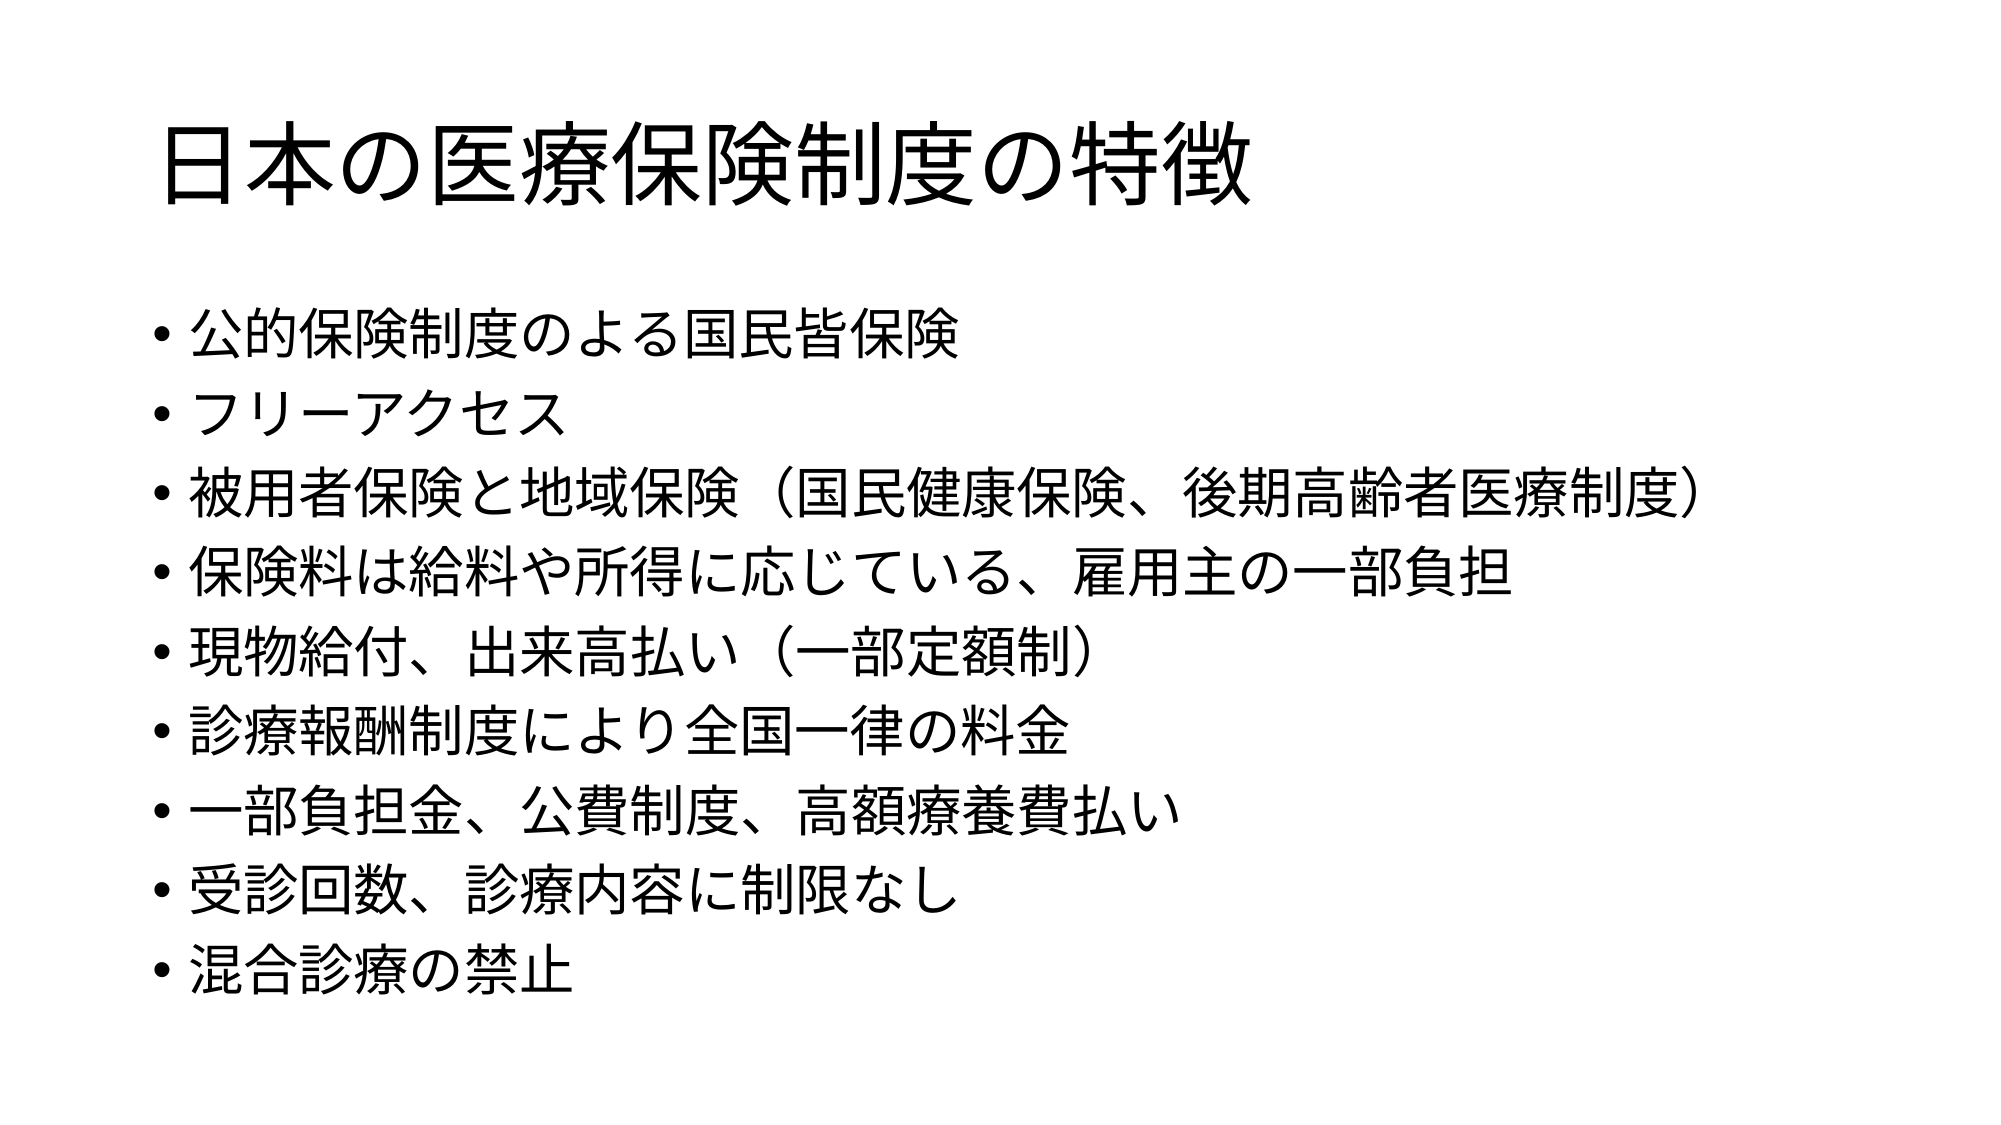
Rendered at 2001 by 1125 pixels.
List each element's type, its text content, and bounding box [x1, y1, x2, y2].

list 公的保険制度のよる国民皆保険 フリーアクセス 被用者保険と地域保険（国民健康保険、後期高齢者医療制度） 保険料は給料や所得に応じている、雇用主の一部負担 現物給付、出来高払い（一部定額制） 診療報酬制度により全国一律の料金 一部負担金、公費制度、高額療養費払い 受診回数、診療内容に制限なし 混合診療の禁止 [137, 299, 1863, 1014]
title 日本の医療保険制度の特徴 [137, 59, 1863, 278]
